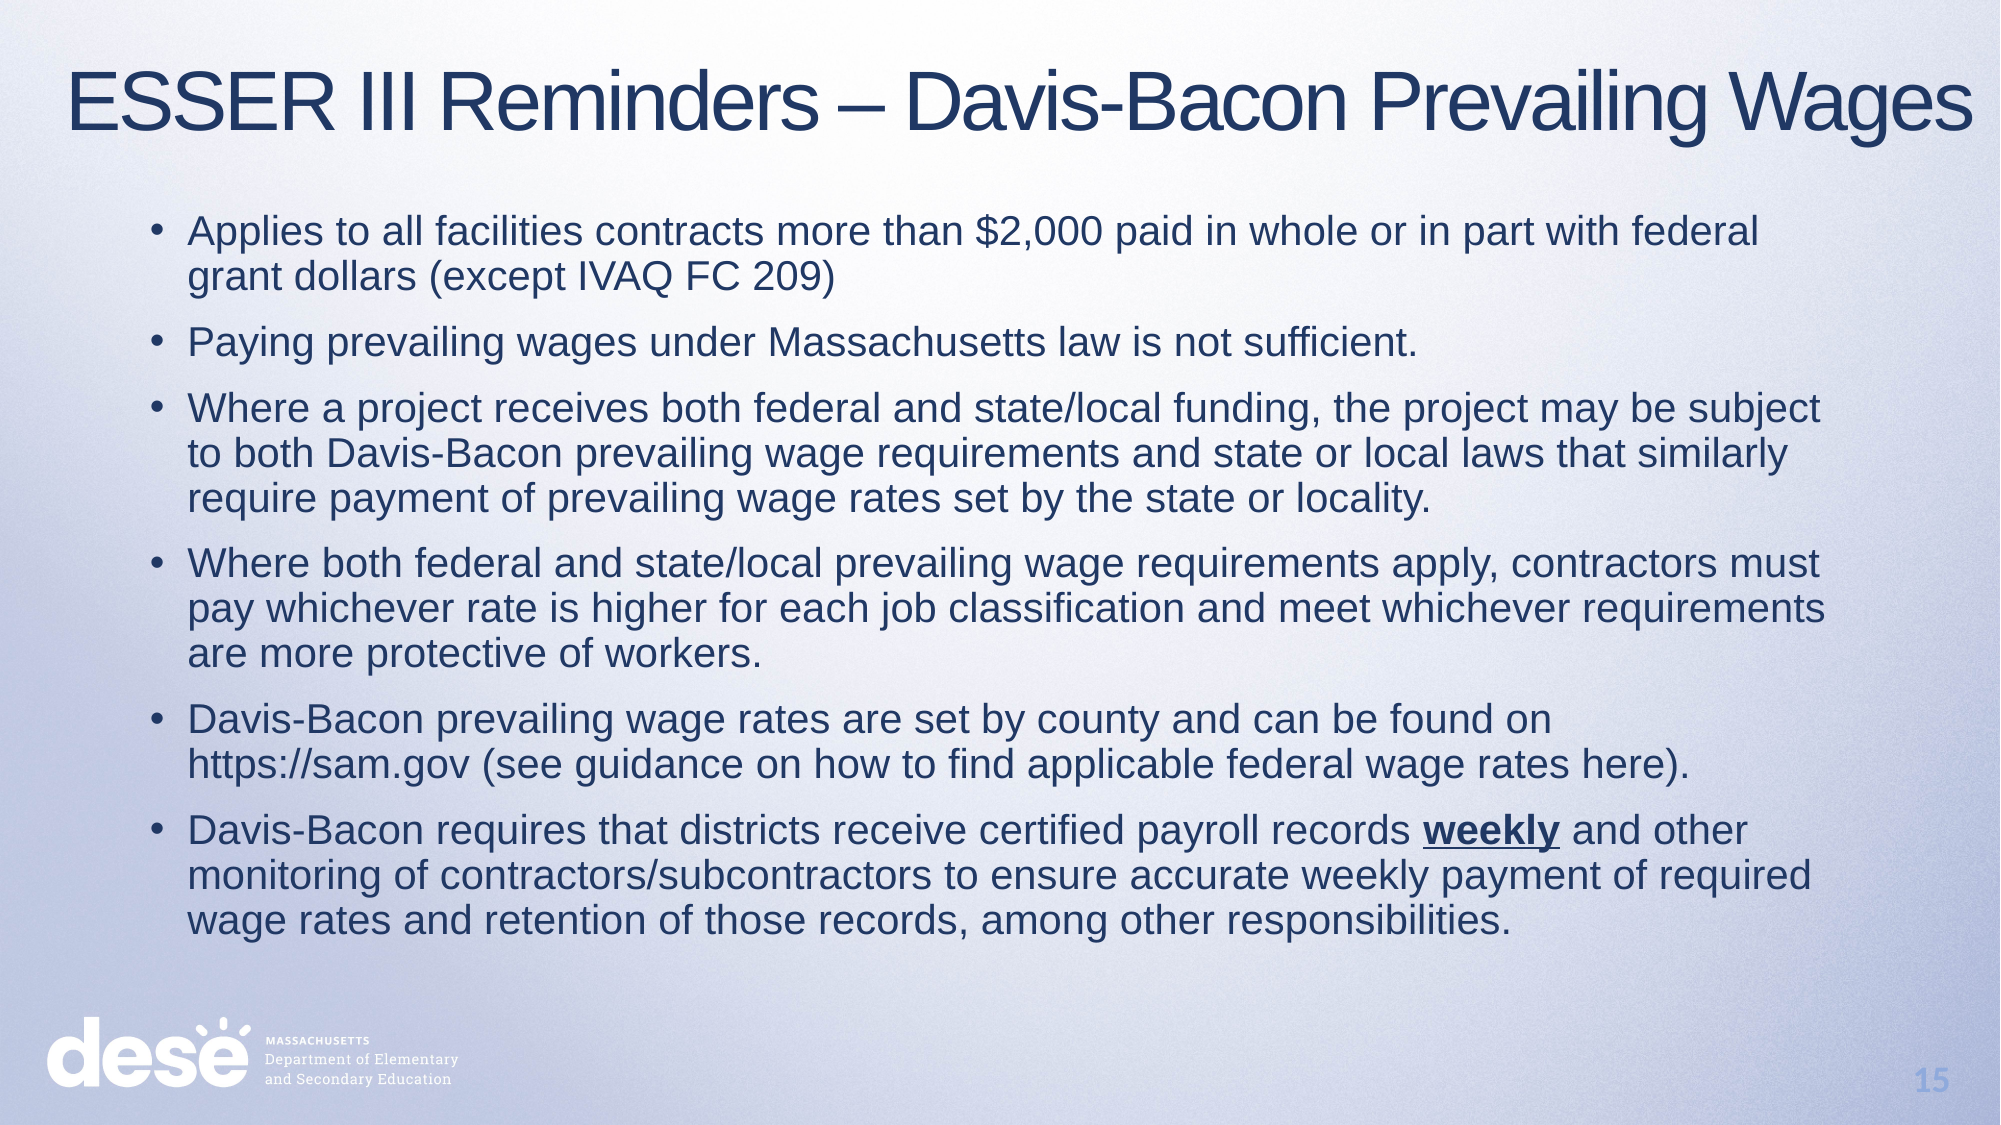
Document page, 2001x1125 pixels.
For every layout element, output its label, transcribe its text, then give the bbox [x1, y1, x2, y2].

title ESSER III Reminders – Davis-Bacon Prevailing Wages [50, 47, 2000, 159]
list Applies to all facilities contracts more than $2,000 paid in whole or in part with federal grant dollars (except IVAQ FC 209) Paying prevailing wages under Massachusetts law is not sufficient. Where a project receives both federal and state/local funding, the project may be subject to both Davis-Bacon prevailing wage requirements and state or local laws that similarly require payment of prevailing wage rates set by the state or locality. Where both federal and state/local prevailing wage requirements apply, contractors must pay whichever rate is higher for each job classification and meet whichever requirements are more protective of workers. Davis-Bacon prevailing wage rates are set by county and can be found on https://sam.gov (see guidance on how to find applicable federal wage rates here). Davis-Bacon requires that districts receive certified payroll records weekly and other monitoring of contractors/subcontractors to ensure accurate weekly payment of required wage rates and retention of those records, among other responsibilities. [134, 201, 1851, 1031]
picture [0, 0, 2000, 1125]
text_box 15 [1897, 1047, 1978, 1107]
